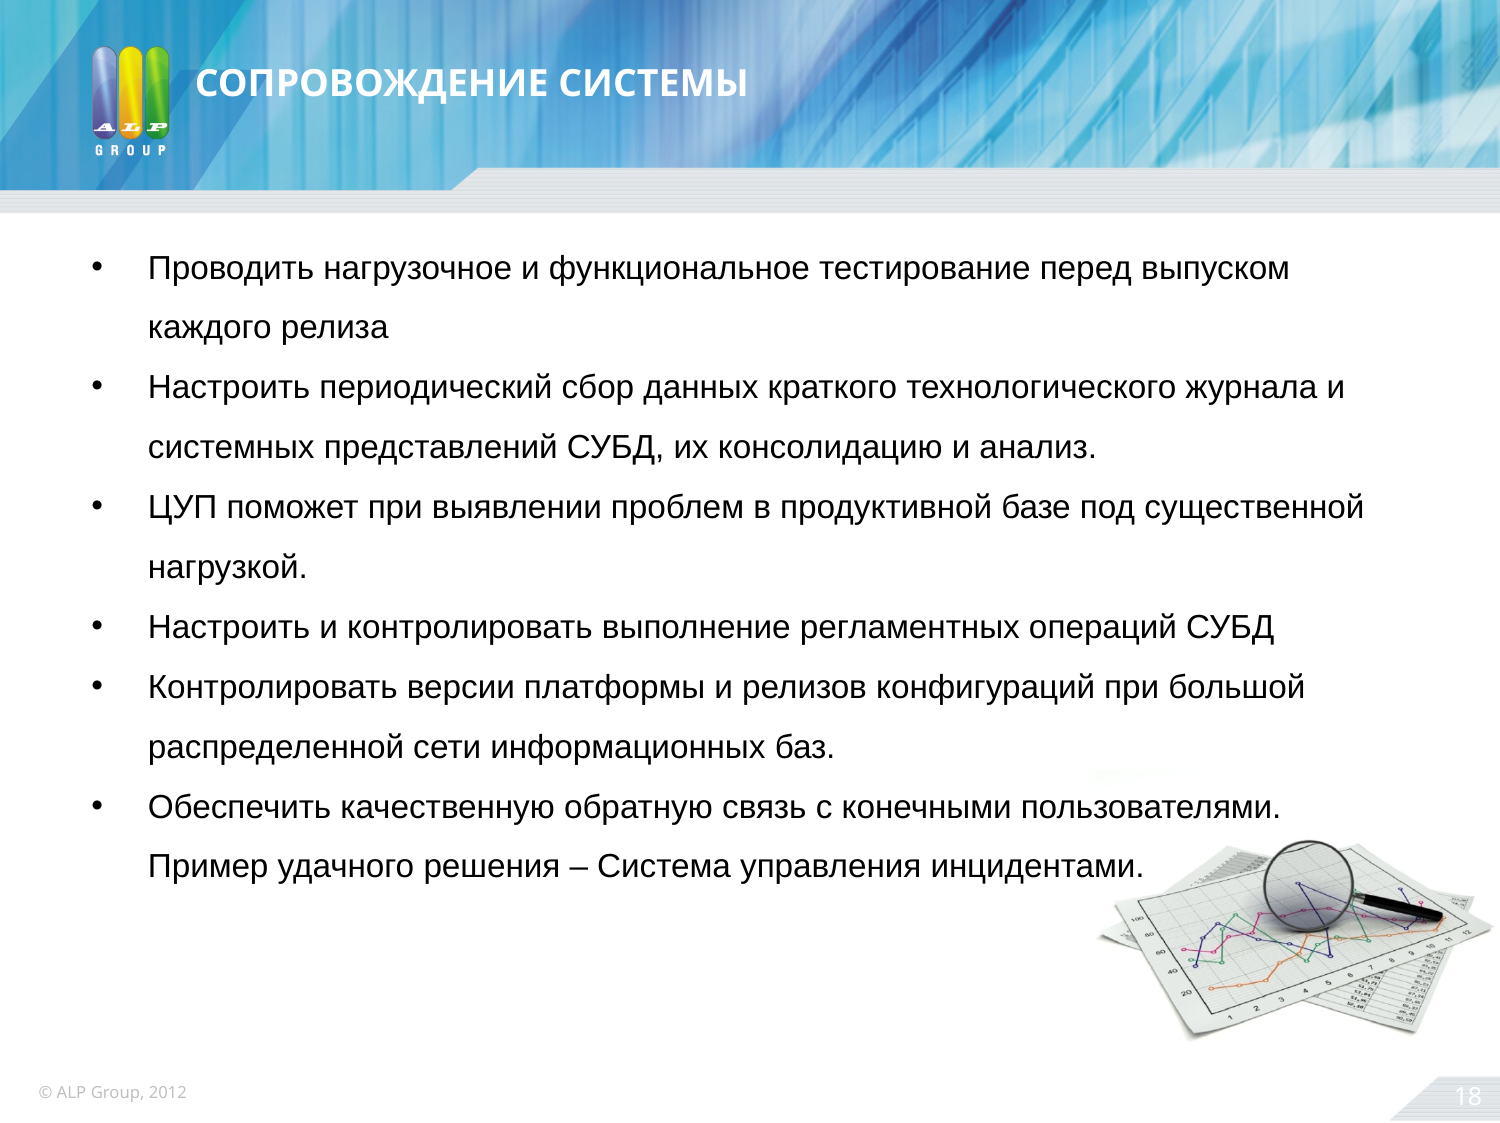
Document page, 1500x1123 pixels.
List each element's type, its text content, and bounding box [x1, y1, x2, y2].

title СОПРОВОЖДЕНИЕ СИСТЕМЫ [194, 29, 1388, 138]
text_box Проводить нагрузочное и функциональное тестирование перед выпуском каждого релиза Настроить периодический сбор данных краткого технологического журнала и системных представлений СУБД, их консолидацию и анализ. ЦУП поможет при выявлении проблем в продуктивной базе под существенной нагрузкой. Настроить и контролировать выполнение регламентных операций СУБД Контролировать версии платформы и релизов конфигураций при большой распределенной сети информационных баз. Обеспечить качественную обратную связь с конечными пользователями. Пример удачного решения – Система управления инцидентами. [76, 218, 1427, 1005]
picture [0, 0, 1500, 1122]
